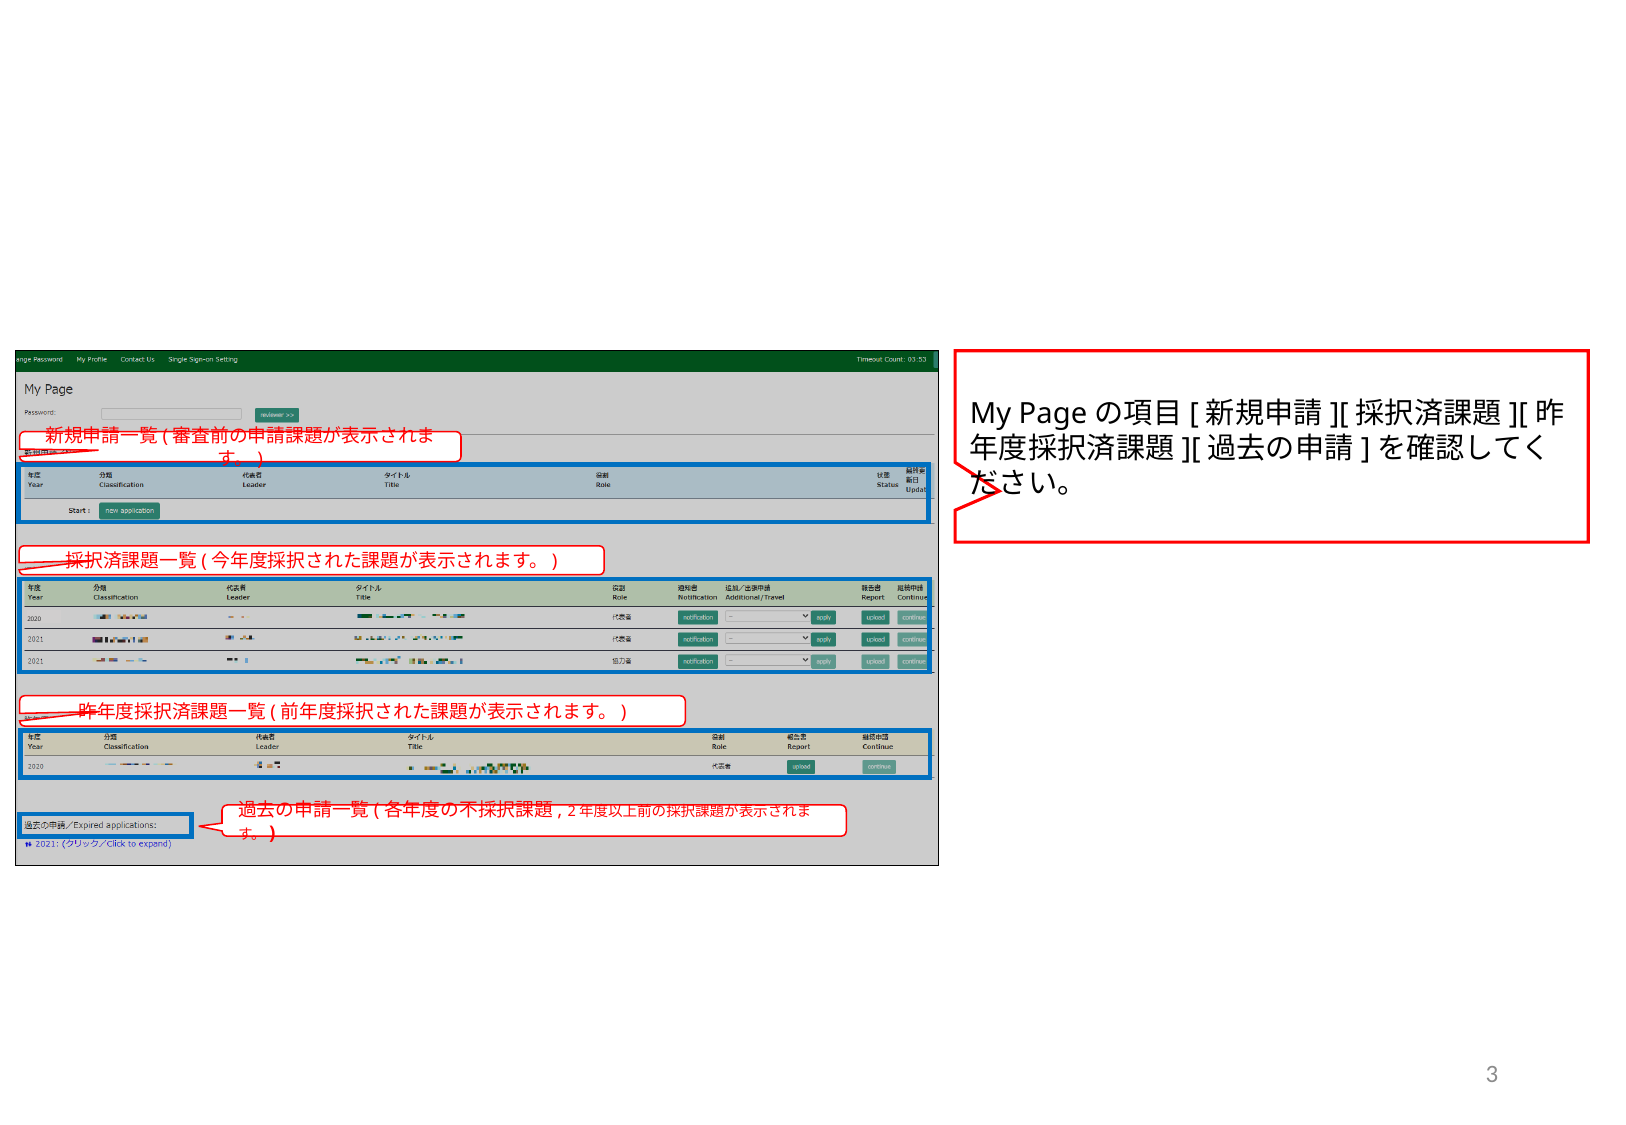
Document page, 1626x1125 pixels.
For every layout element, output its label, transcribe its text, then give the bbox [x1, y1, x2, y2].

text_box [12, 350, 939, 866]
text_box My Pageの項目[新規申請][採択済課題][昨年度採択済課題][過去の申請]を確認してください。 [954, 349, 1590, 544]
slide_number 3 [1147, 1042, 1514, 1103]
